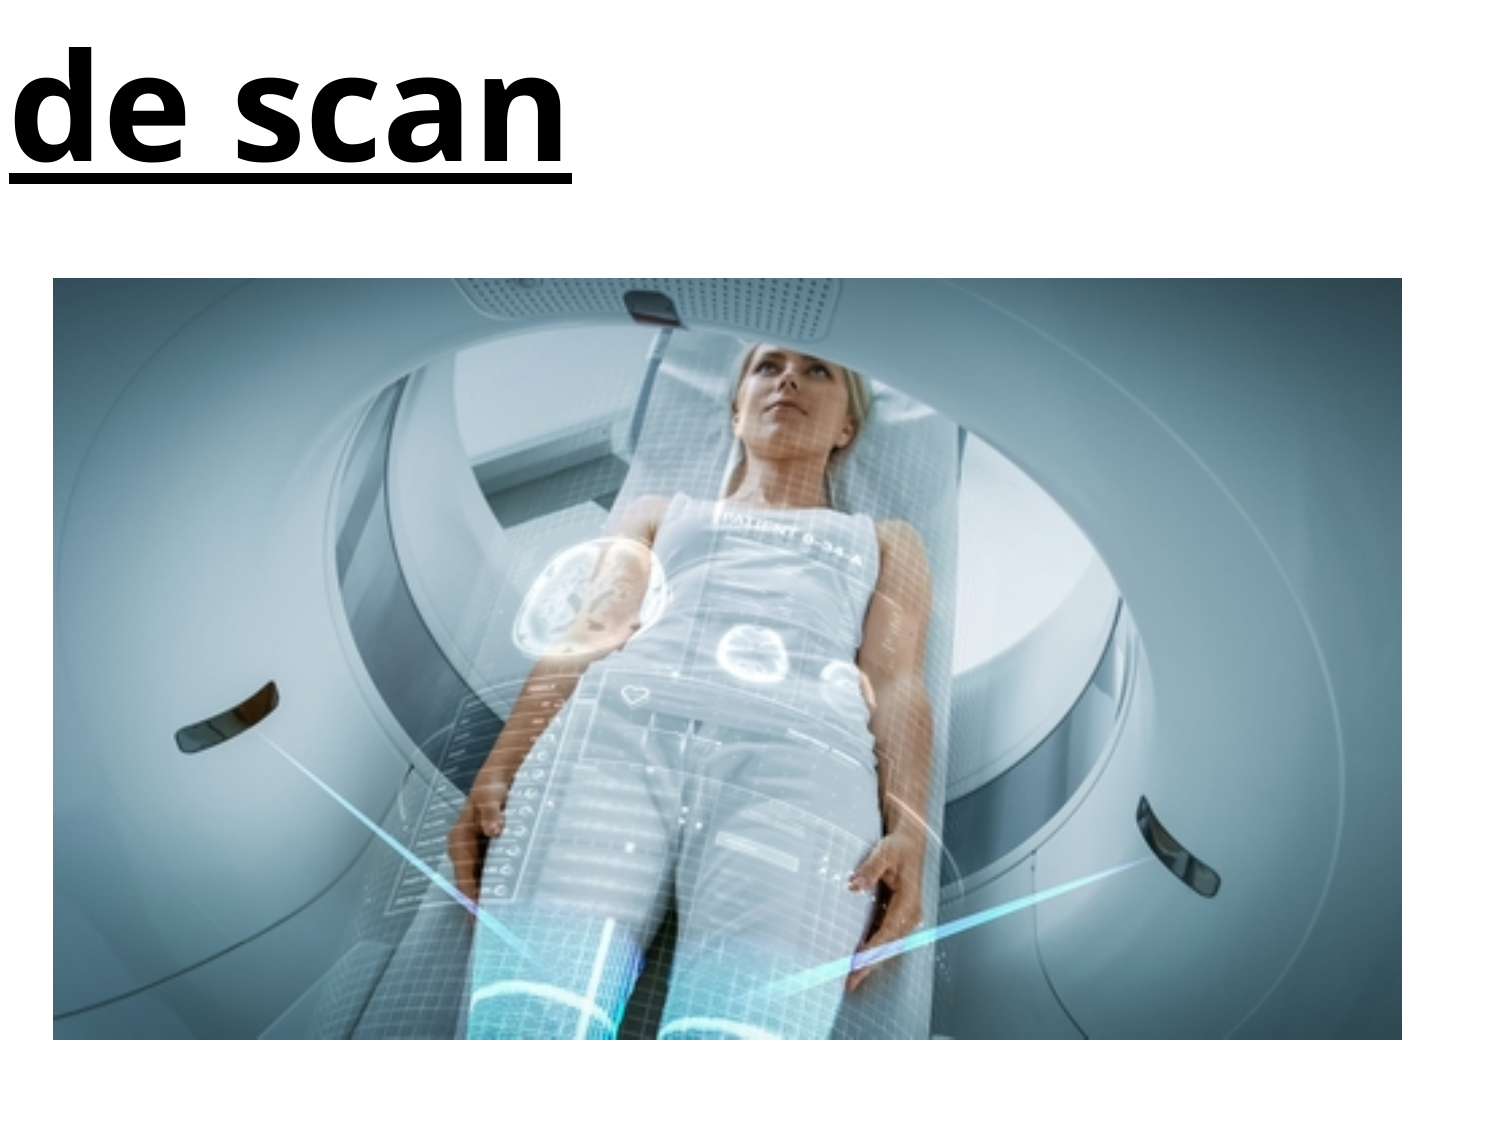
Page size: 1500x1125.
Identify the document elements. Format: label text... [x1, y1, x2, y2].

picture [52, 278, 1402, 1040]
text_box de scan [0, 4, 1500, 199]
